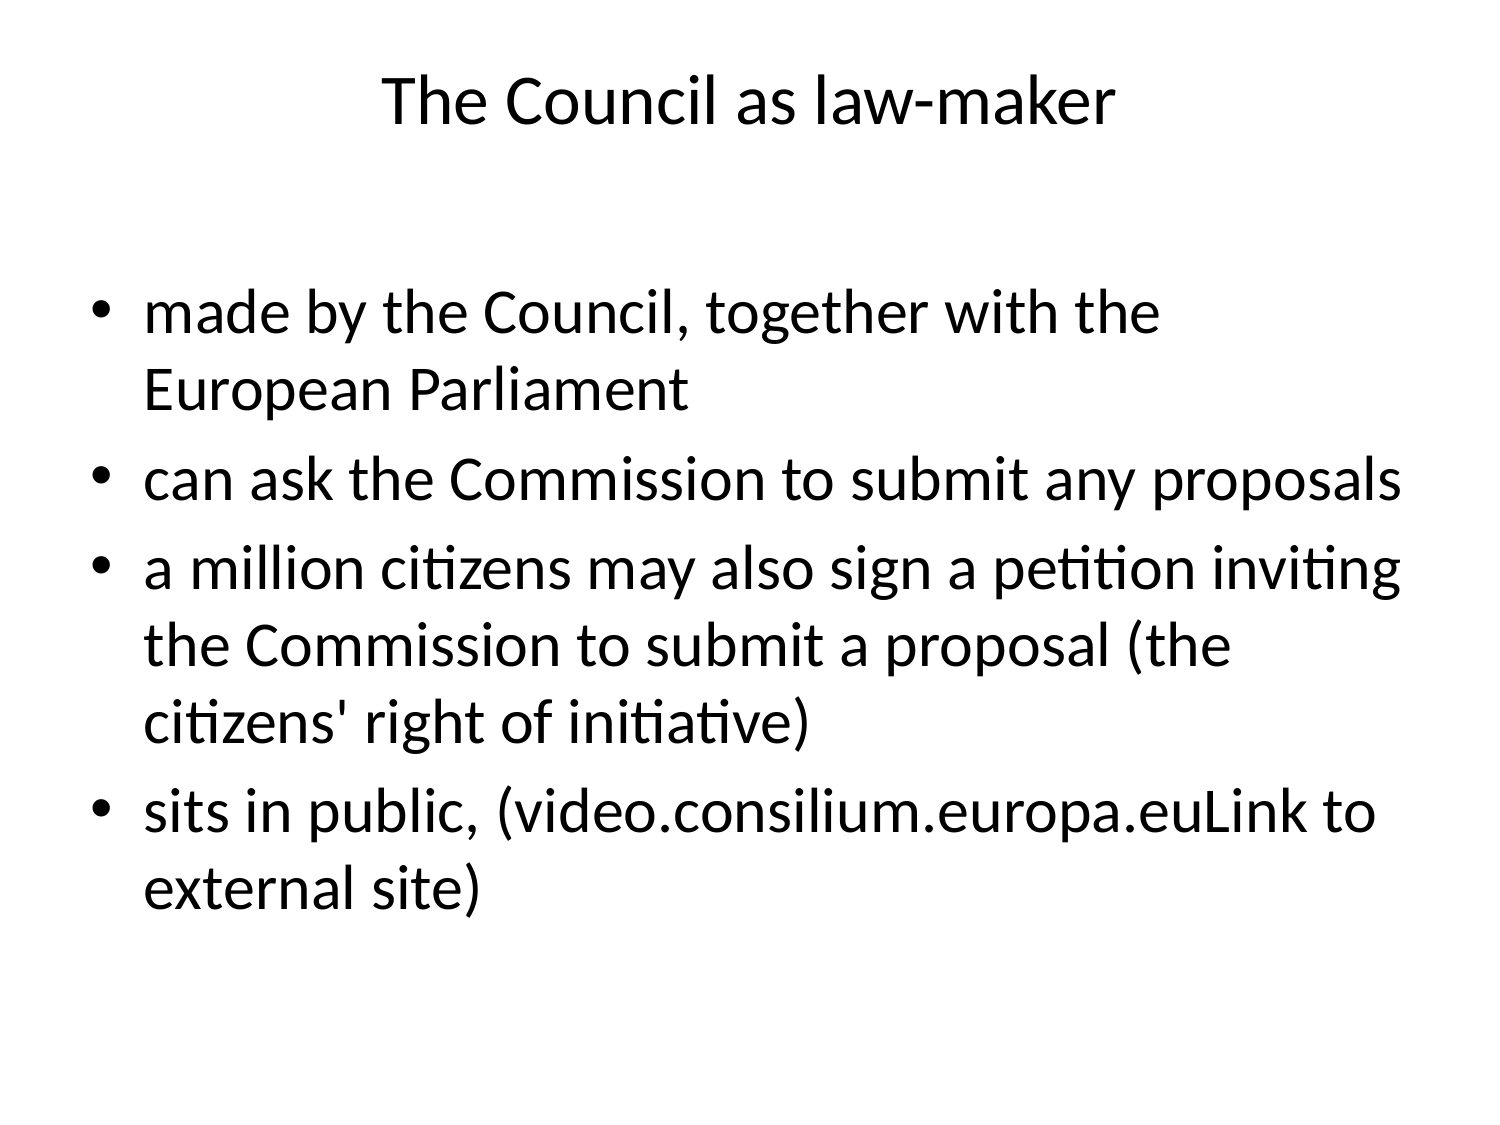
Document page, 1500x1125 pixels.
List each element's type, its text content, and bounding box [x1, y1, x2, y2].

list made by the Council, together with the European Parliament can ask the Commission to submit any proposals a million citizens may also sign a petition inviting the Commission to submit a proposal (the citizens' right of initiative) sits in public, (video.consilium.europa.euLink to external site) [75, 262, 1425, 1005]
title The Council as law-maker [75, 45, 1425, 233]
